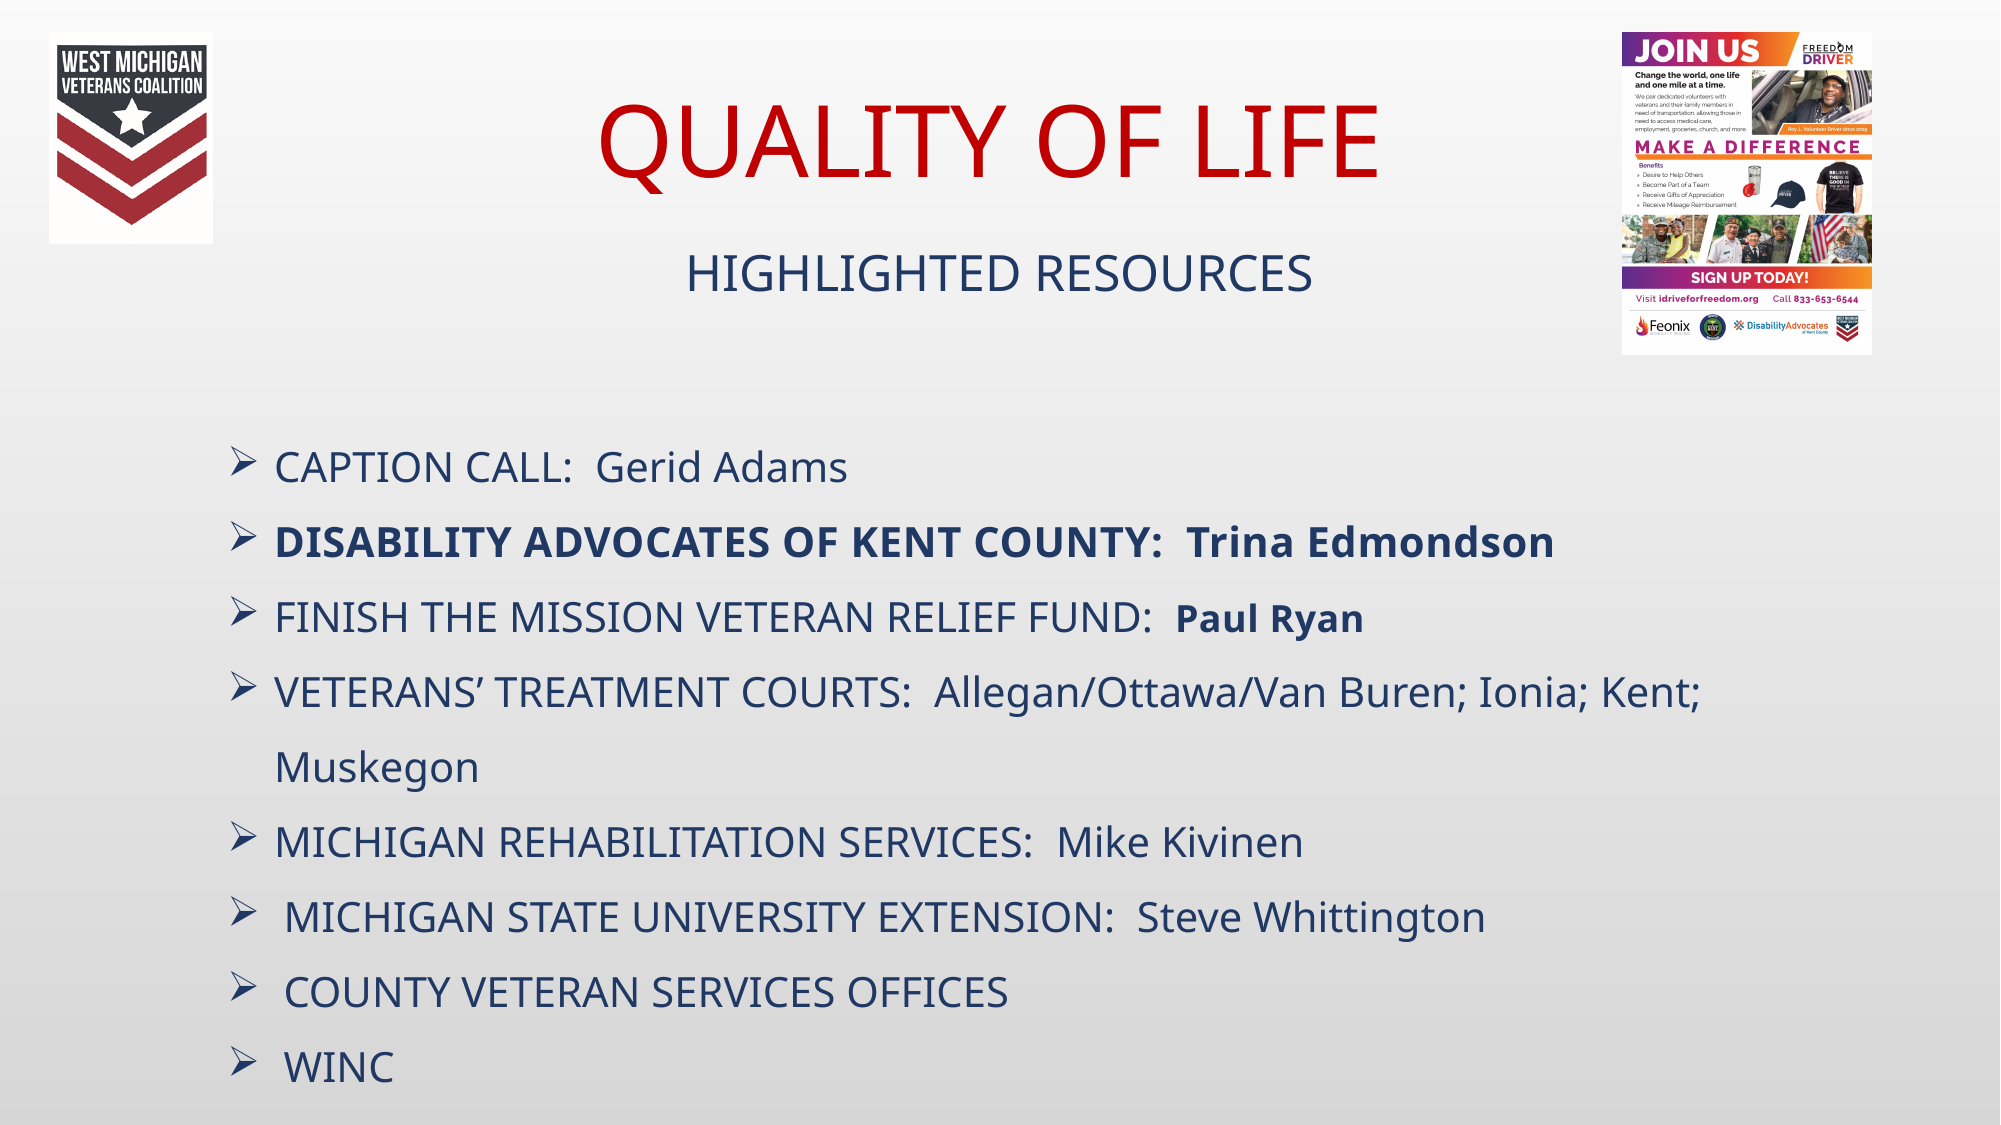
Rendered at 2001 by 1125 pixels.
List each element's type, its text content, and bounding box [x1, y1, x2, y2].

picture [1622, 32, 1872, 356]
text_box CAPTION CALL: Gerid Adams DISABILITY ADVOCATES OF KENT COUNTY: Trina Edmondson FINISH THE MISSION VETERAN RELIEF FUND: Paul Ryan VETERANS’ TREATMENT COURTS: Allegan/Ottawa/Van Buren; Ionia; Kent; Muskegon Michigan Rehabilitation Services: Mike Kivinen MICHIGAN STATE UNIVERSITY EXTENSION: Steve Whittington COUNTY VETERAN SERVICES OFFICES WINC [212, 408, 1896, 1099]
text_box QUALITY OF LIFE [580, 70, 1399, 205]
picture [49, 32, 213, 244]
text_box HIGHLIGHTED RESOURCES [670, 233, 1330, 309]
